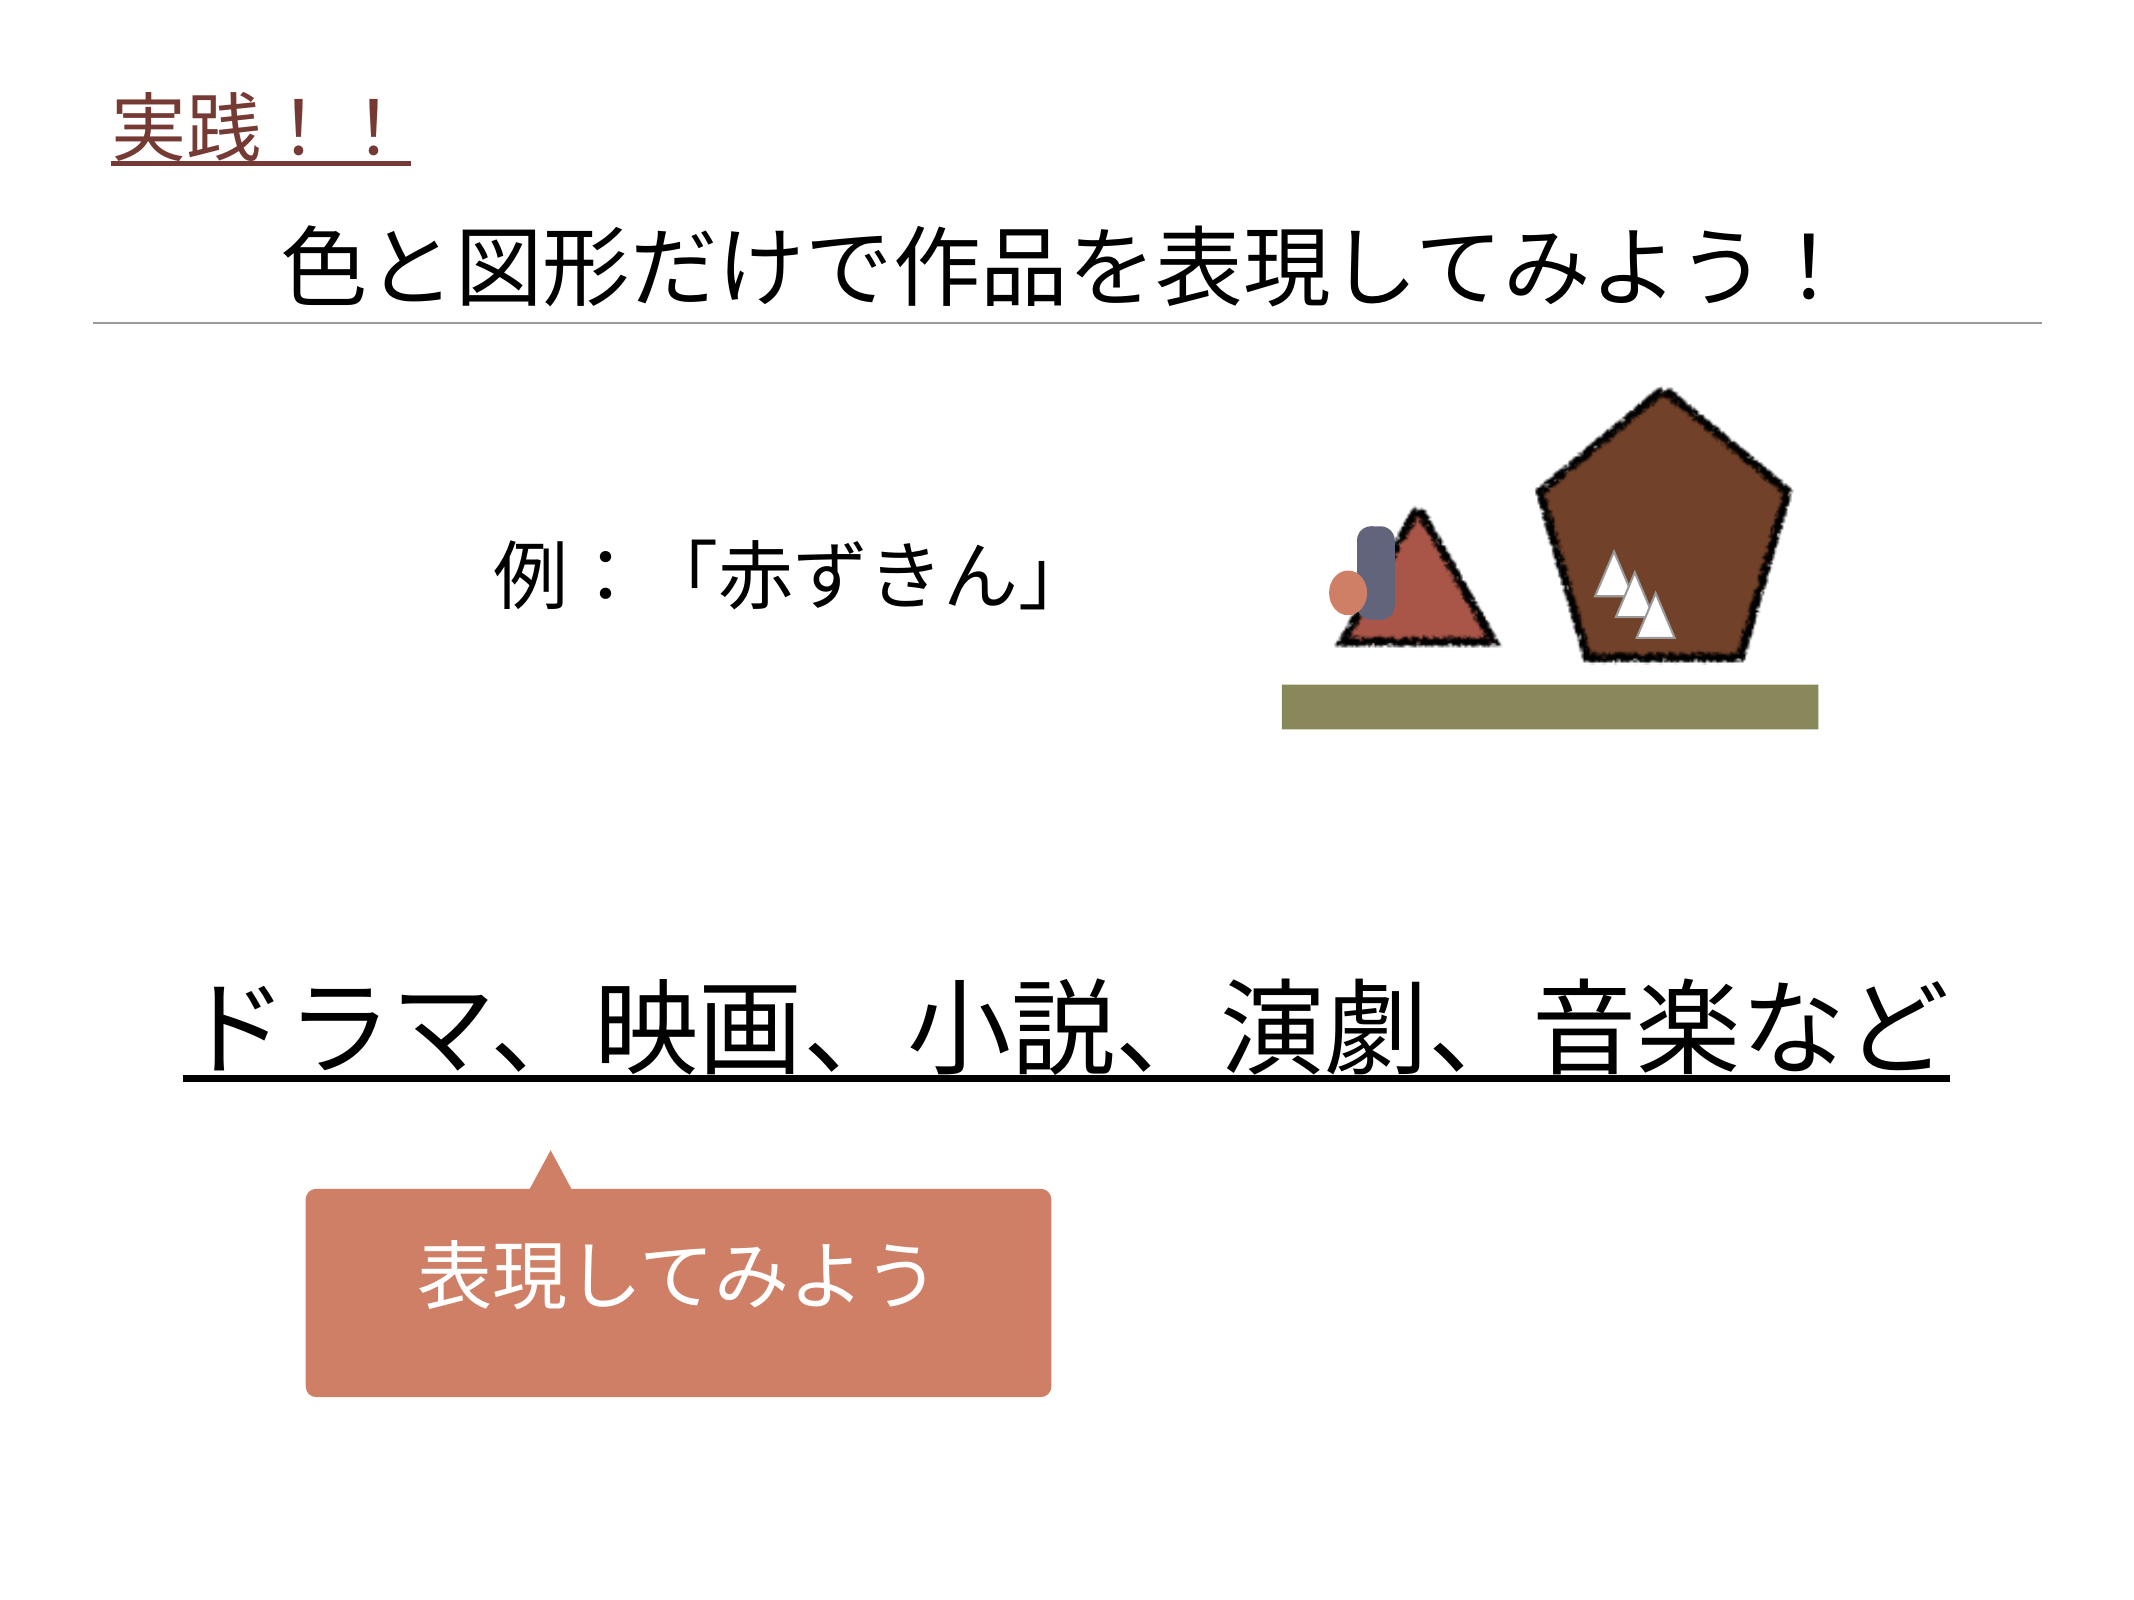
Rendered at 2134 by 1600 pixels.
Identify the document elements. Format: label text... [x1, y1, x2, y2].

text_box ドラマ、映画、小説、演劇、音楽など [174, 954, 1959, 1096]
text_box 表現してみよう [305, 1150, 1052, 1398]
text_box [1333, 496, 1505, 650]
text_box [1281, 684, 1819, 730]
text_box 実践！！ [102, 71, 420, 179]
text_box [1534, 381, 1797, 665]
title 色と図形だけで作品を表現してみよう！ [93, 86, 2041, 318]
text_box 例：「赤ずきん」 [484, 519, 1102, 627]
text_box [1329, 579, 1333, 607]
